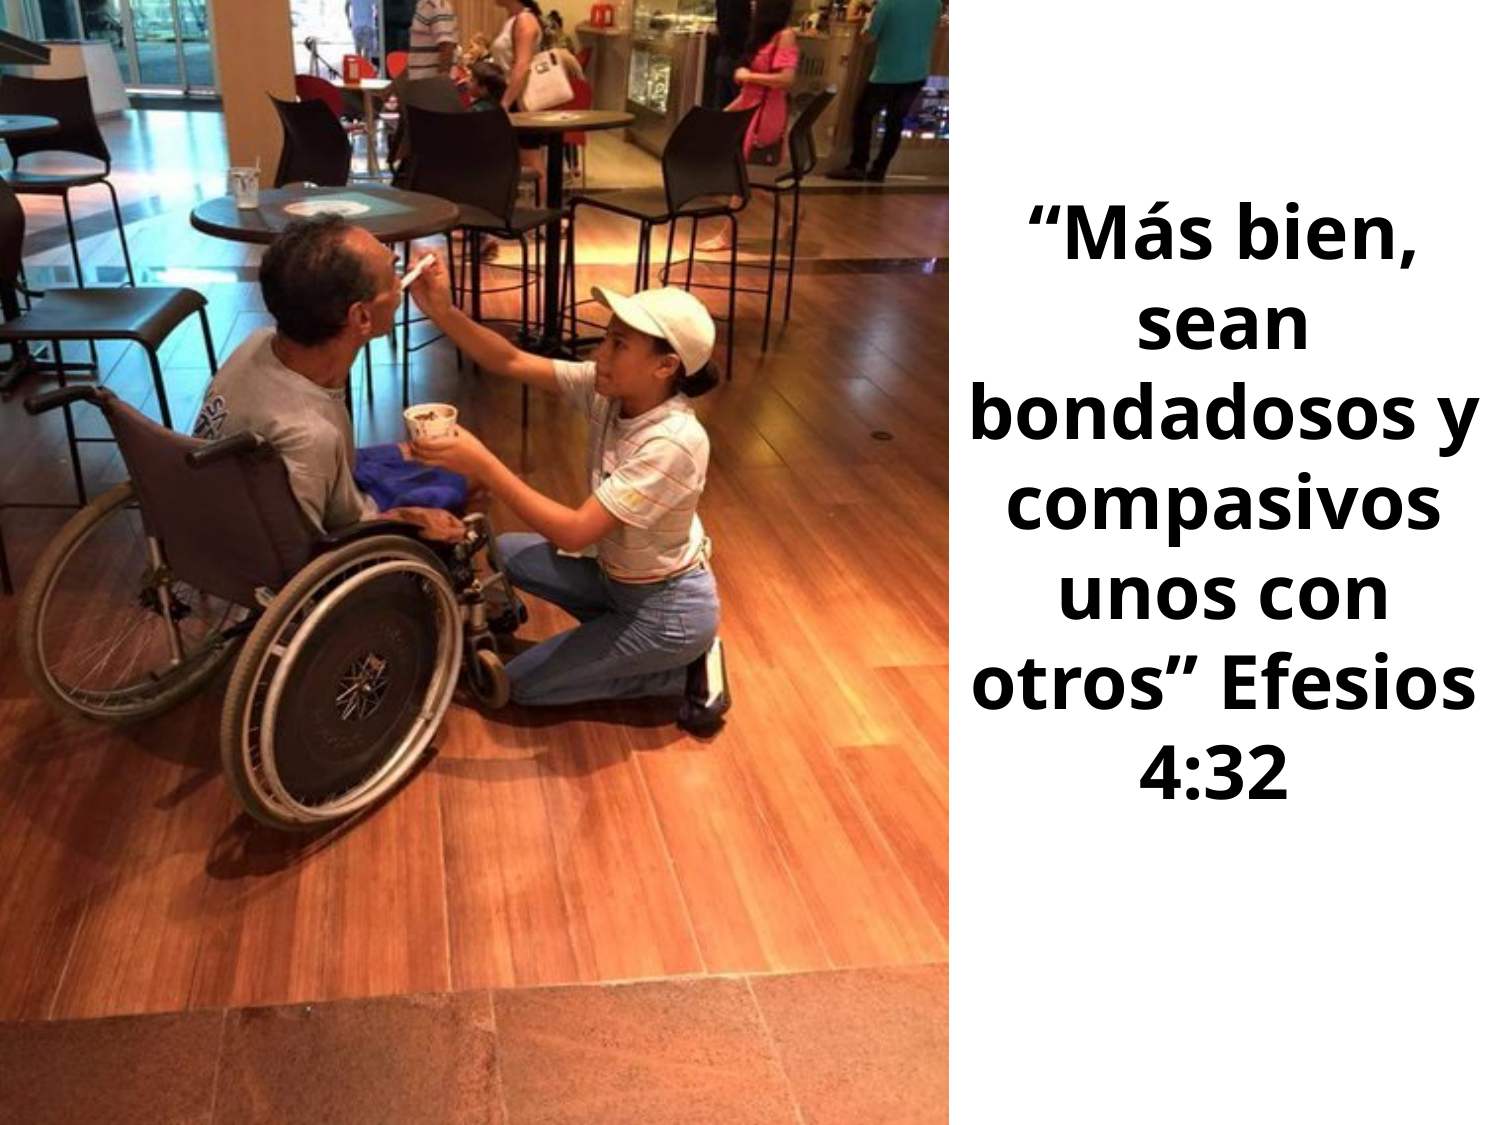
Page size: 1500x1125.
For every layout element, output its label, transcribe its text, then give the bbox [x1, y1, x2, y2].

text_box “Más bien, sean bondadosos y compasivos unos con otros” Efesios 4:32 [949, 177, 1500, 822]
picture [0, 0, 949, 1125]
